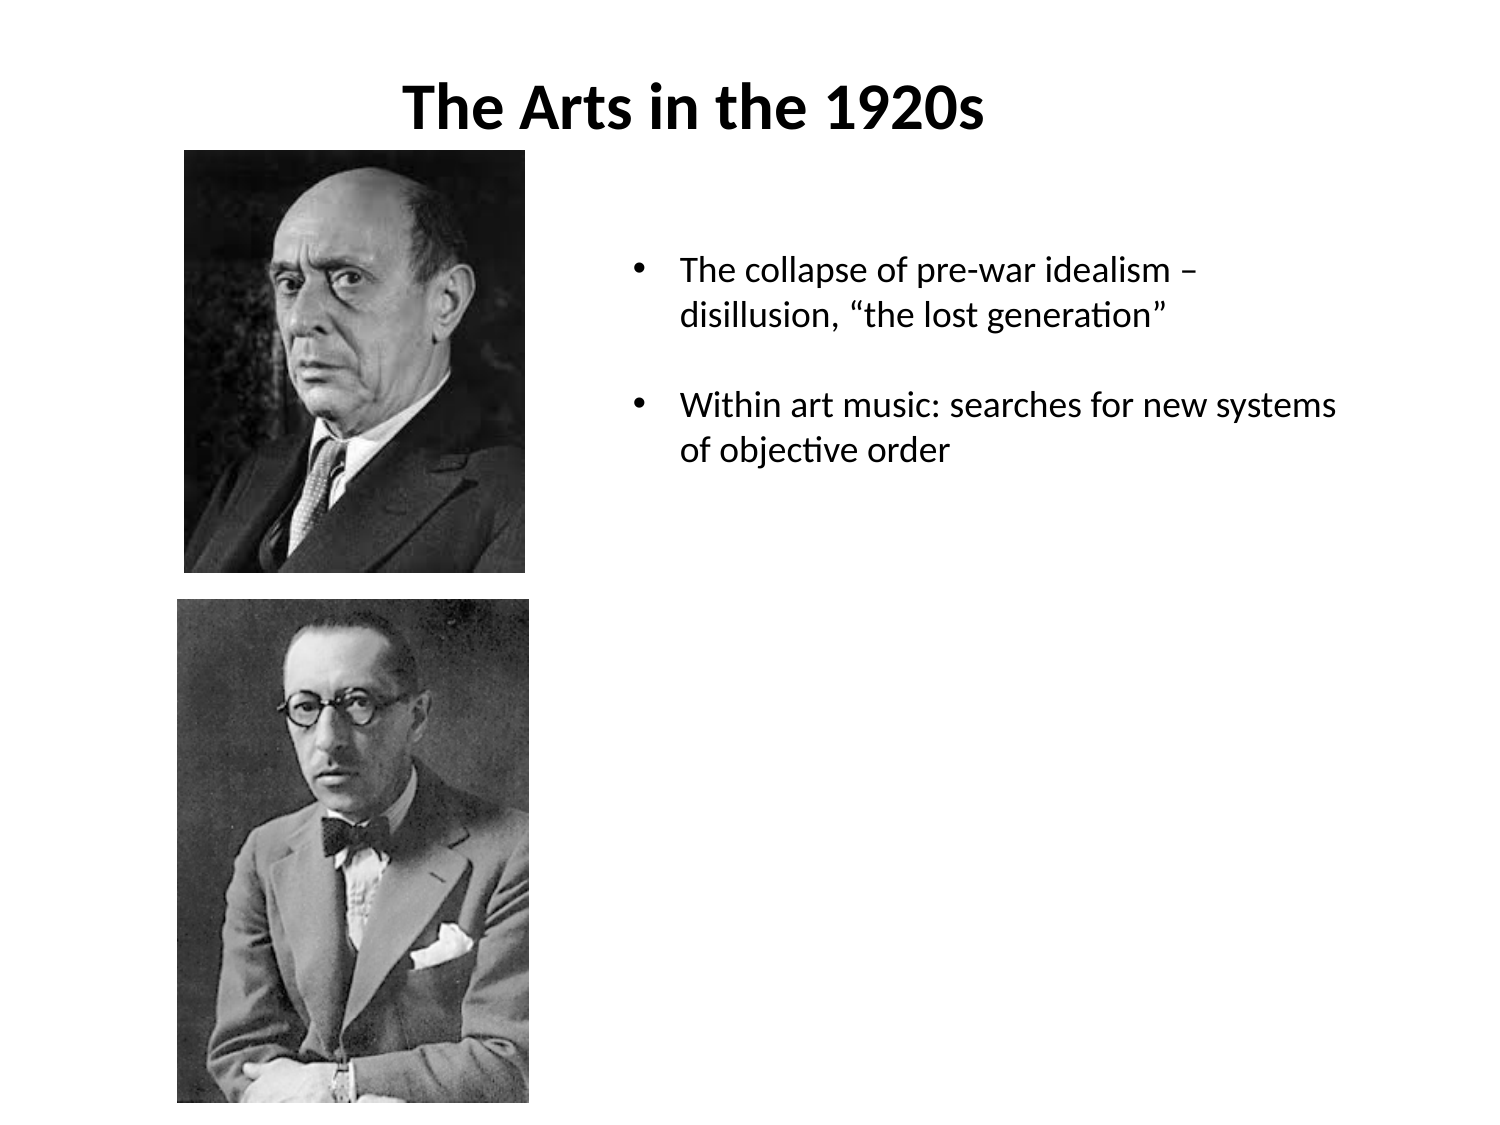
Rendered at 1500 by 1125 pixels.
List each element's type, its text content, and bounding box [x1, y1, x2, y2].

picture [176, 599, 529, 1103]
text_box The Arts in the 1920s [387, 55, 1066, 151]
picture [183, 150, 526, 573]
text_box The collapse of pre-war idealism – disillusion, “the lost generation” Within art music: searches for new systems of objective order [618, 237, 1381, 478]
